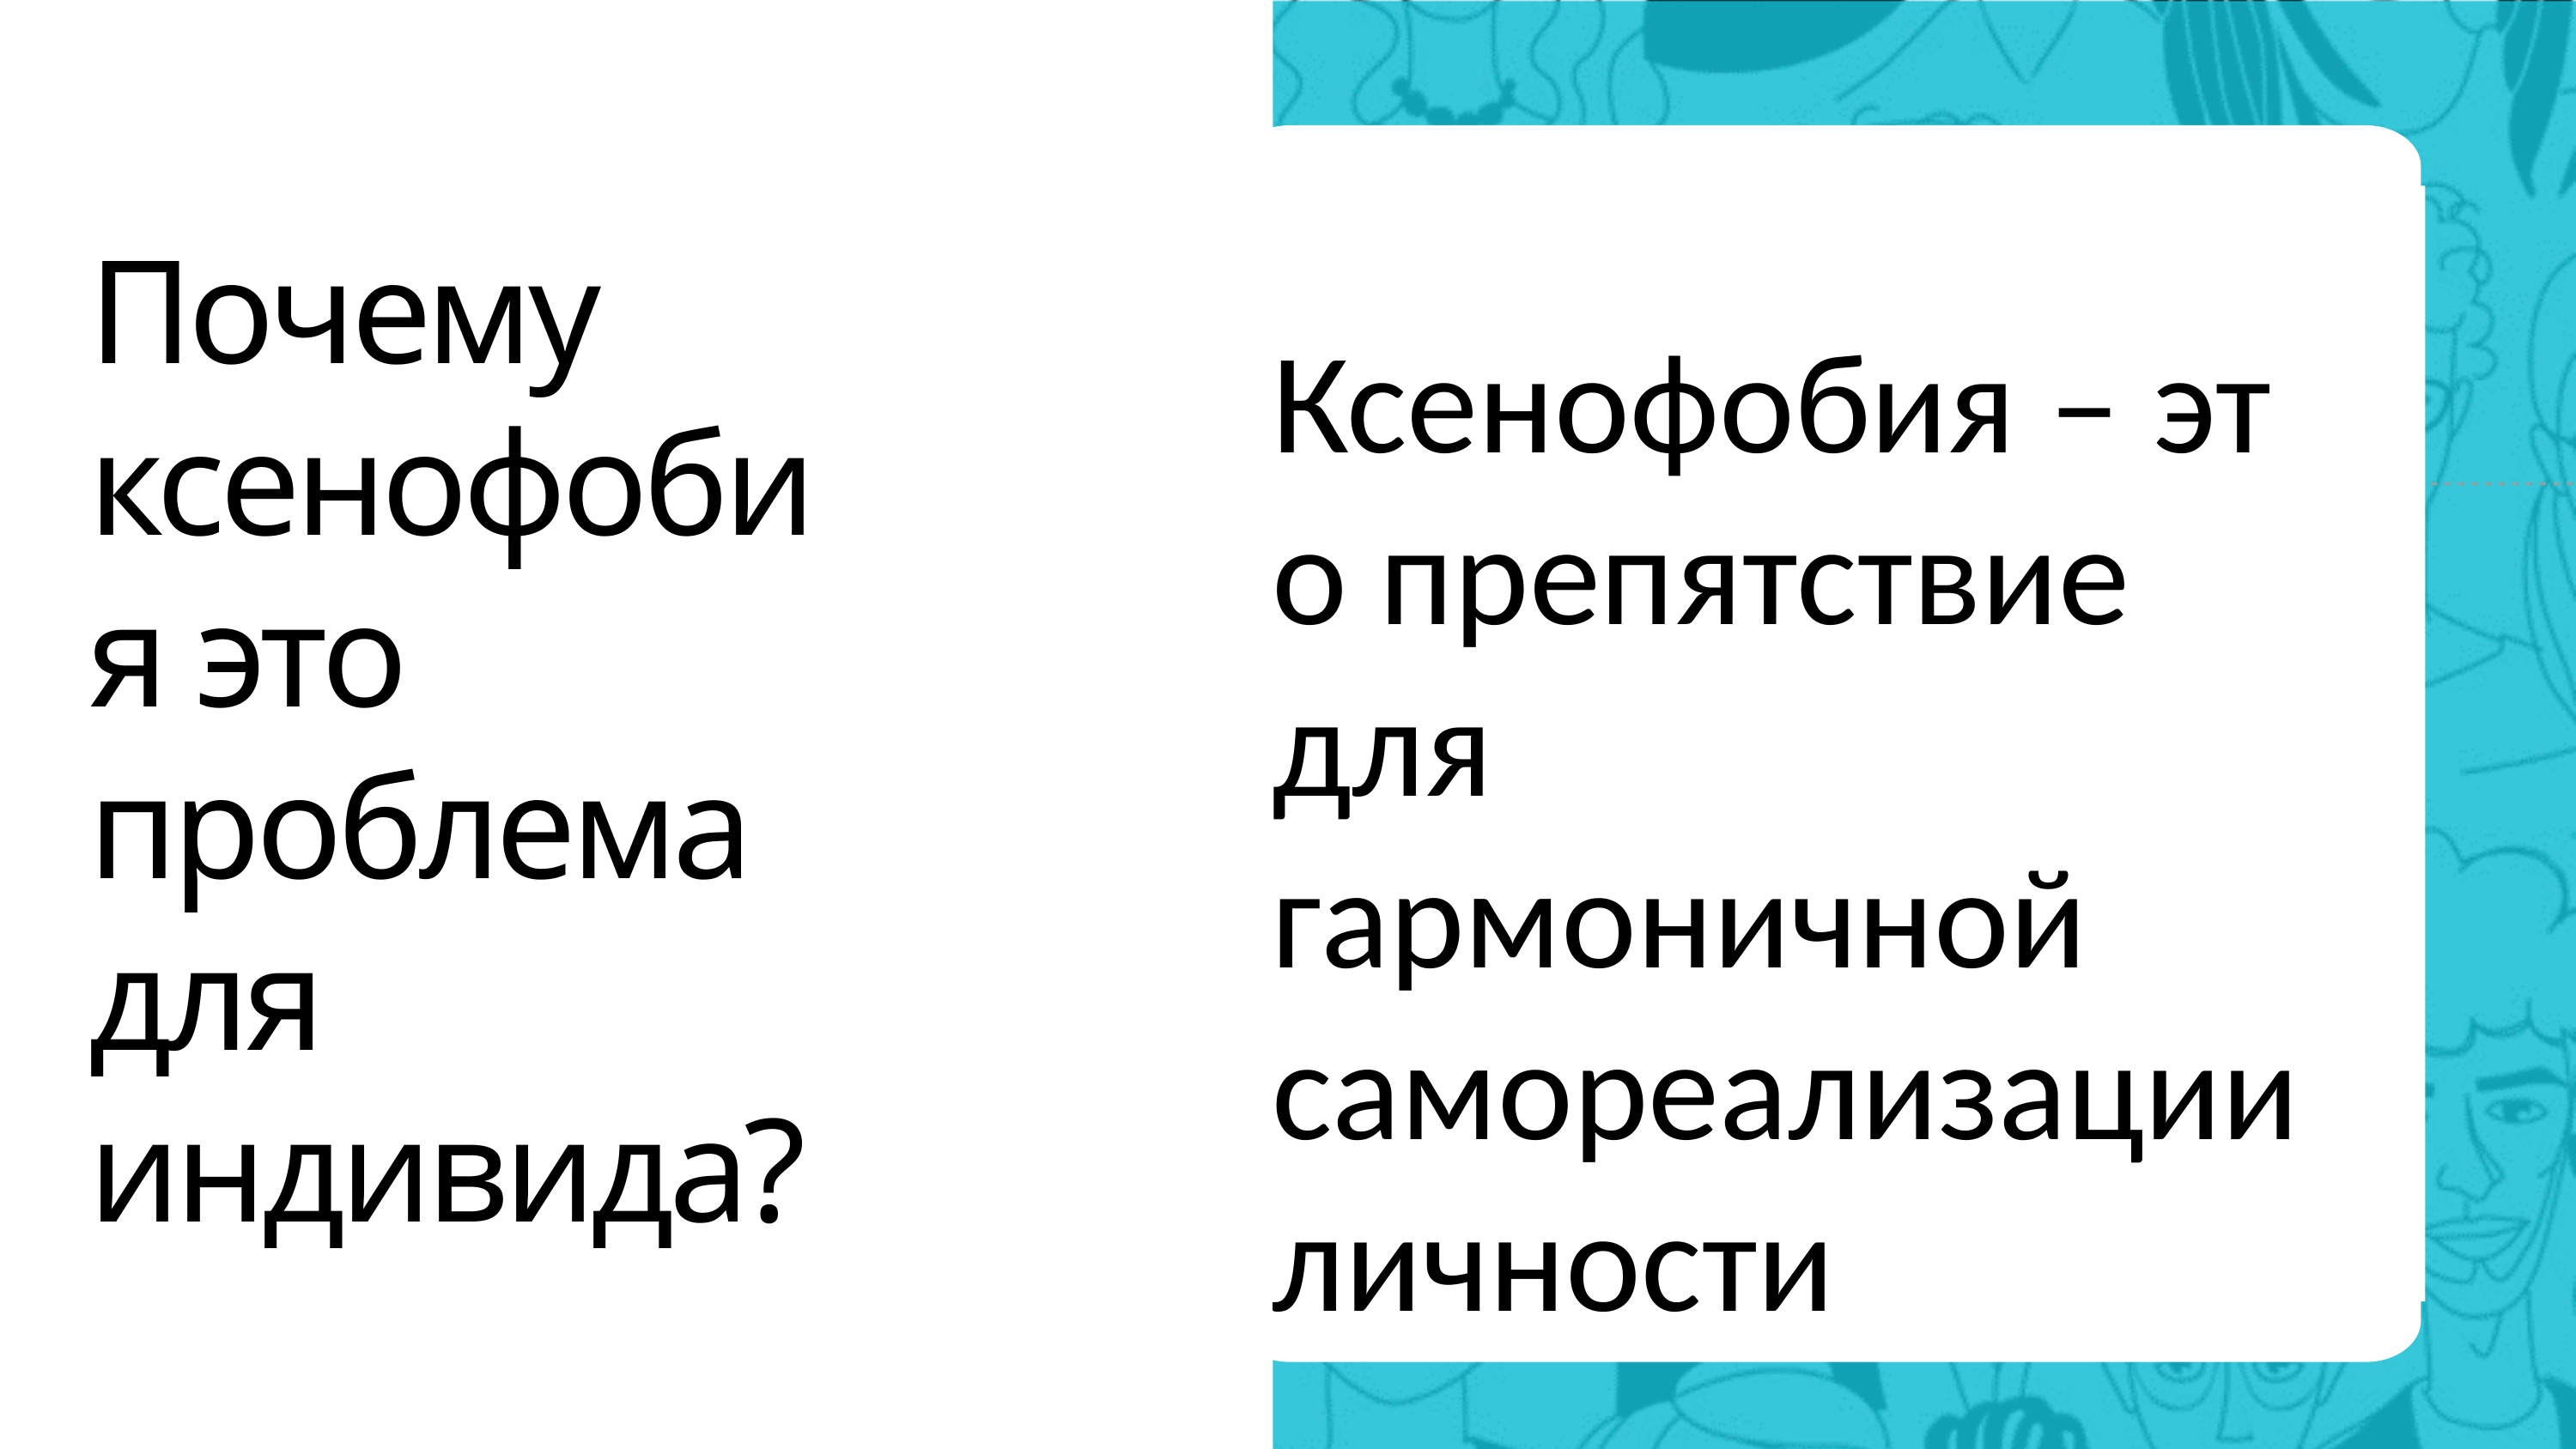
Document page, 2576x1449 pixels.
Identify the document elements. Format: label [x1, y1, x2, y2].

text_box [1234, 124, 2421, 390]
text_box [1234, 1098, 2421, 1362]
picture [0, 0, 2576, 1449]
text_box [1234, 773, 2421, 1039]
text_box [1234, 450, 2421, 715]
